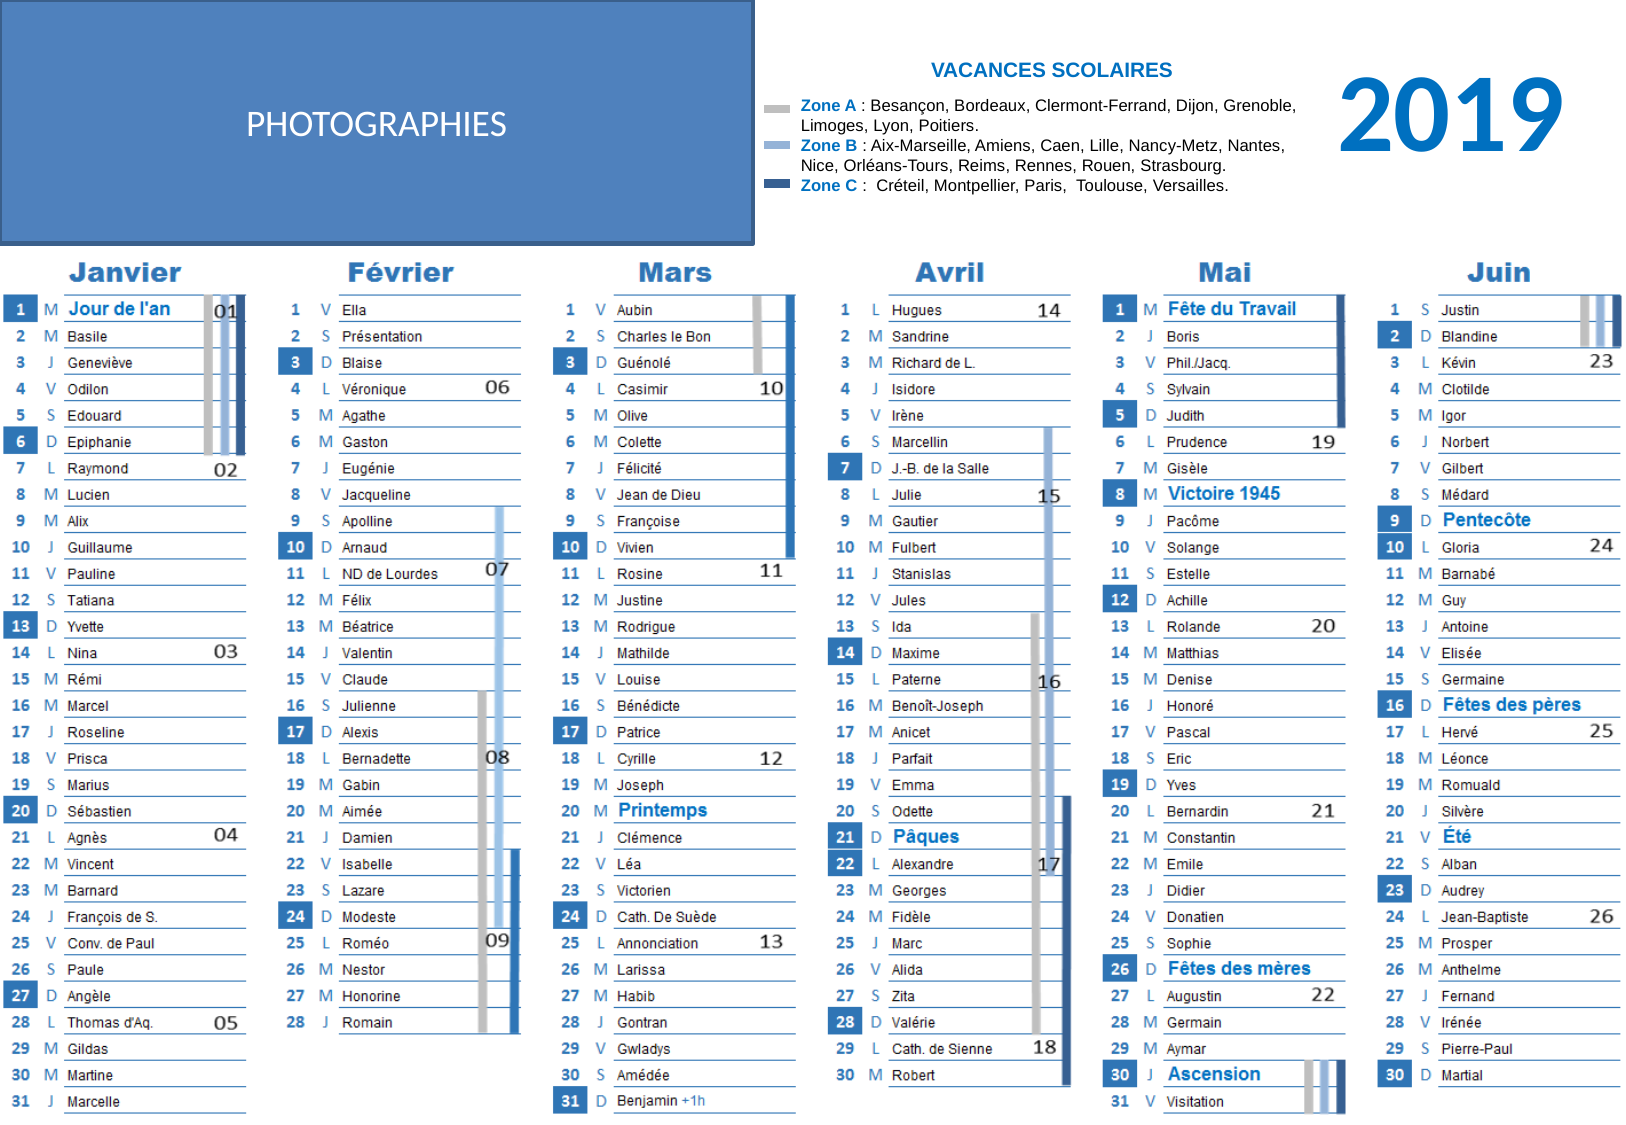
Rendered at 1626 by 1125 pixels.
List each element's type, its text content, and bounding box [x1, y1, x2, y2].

text_box 2019 [1322, 31, 1581, 182]
picture [0, 259, 1625, 1124]
text_box PHOTOGRAPHIES [0, 0, 755, 246]
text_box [763, 49, 1322, 225]
